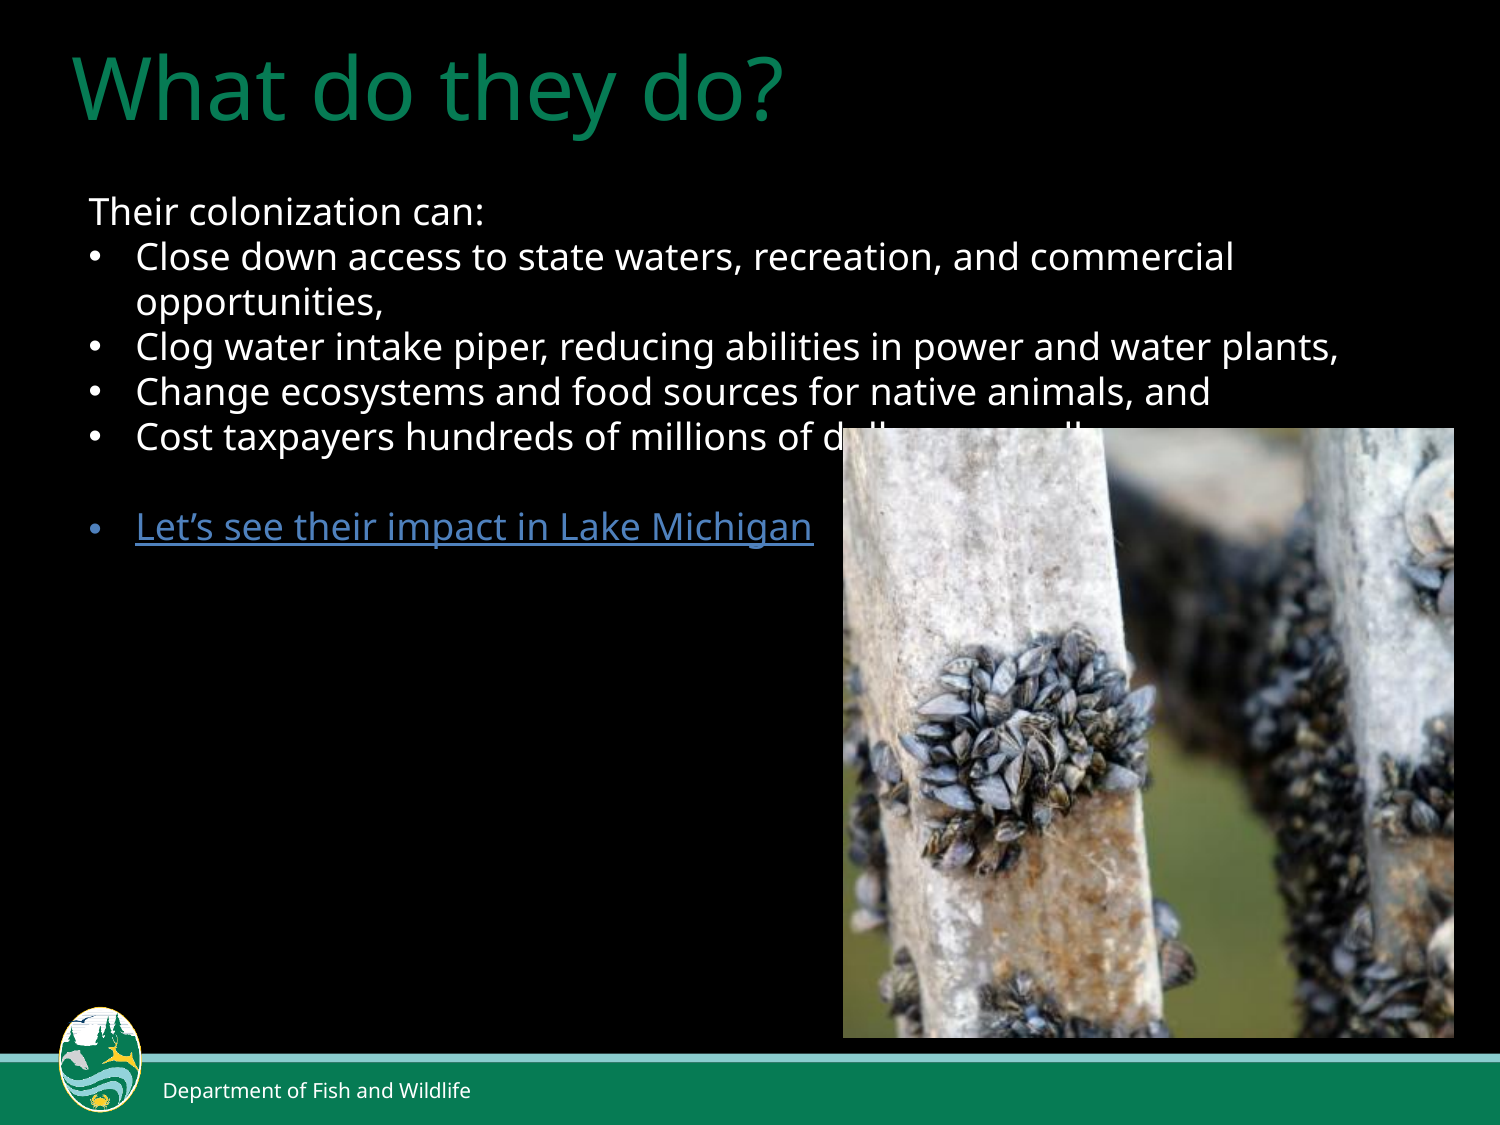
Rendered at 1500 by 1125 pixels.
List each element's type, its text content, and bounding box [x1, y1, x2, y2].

text_box Their colonization can: Close down access to state waters, recreation, and commercial opportunities, Clog water intake piper, reducing abilities in power and water plants, Change ecosystems and food sources for native animals, and Cost taxpayers hundreds of millions of dollars annually. Let’s see their impact in Lake Michigan [73, 180, 1454, 652]
picture [843, 428, 1454, 1039]
text_box What do they do? [56, 0, 1500, 208]
picture [56, 1004, 144, 1114]
